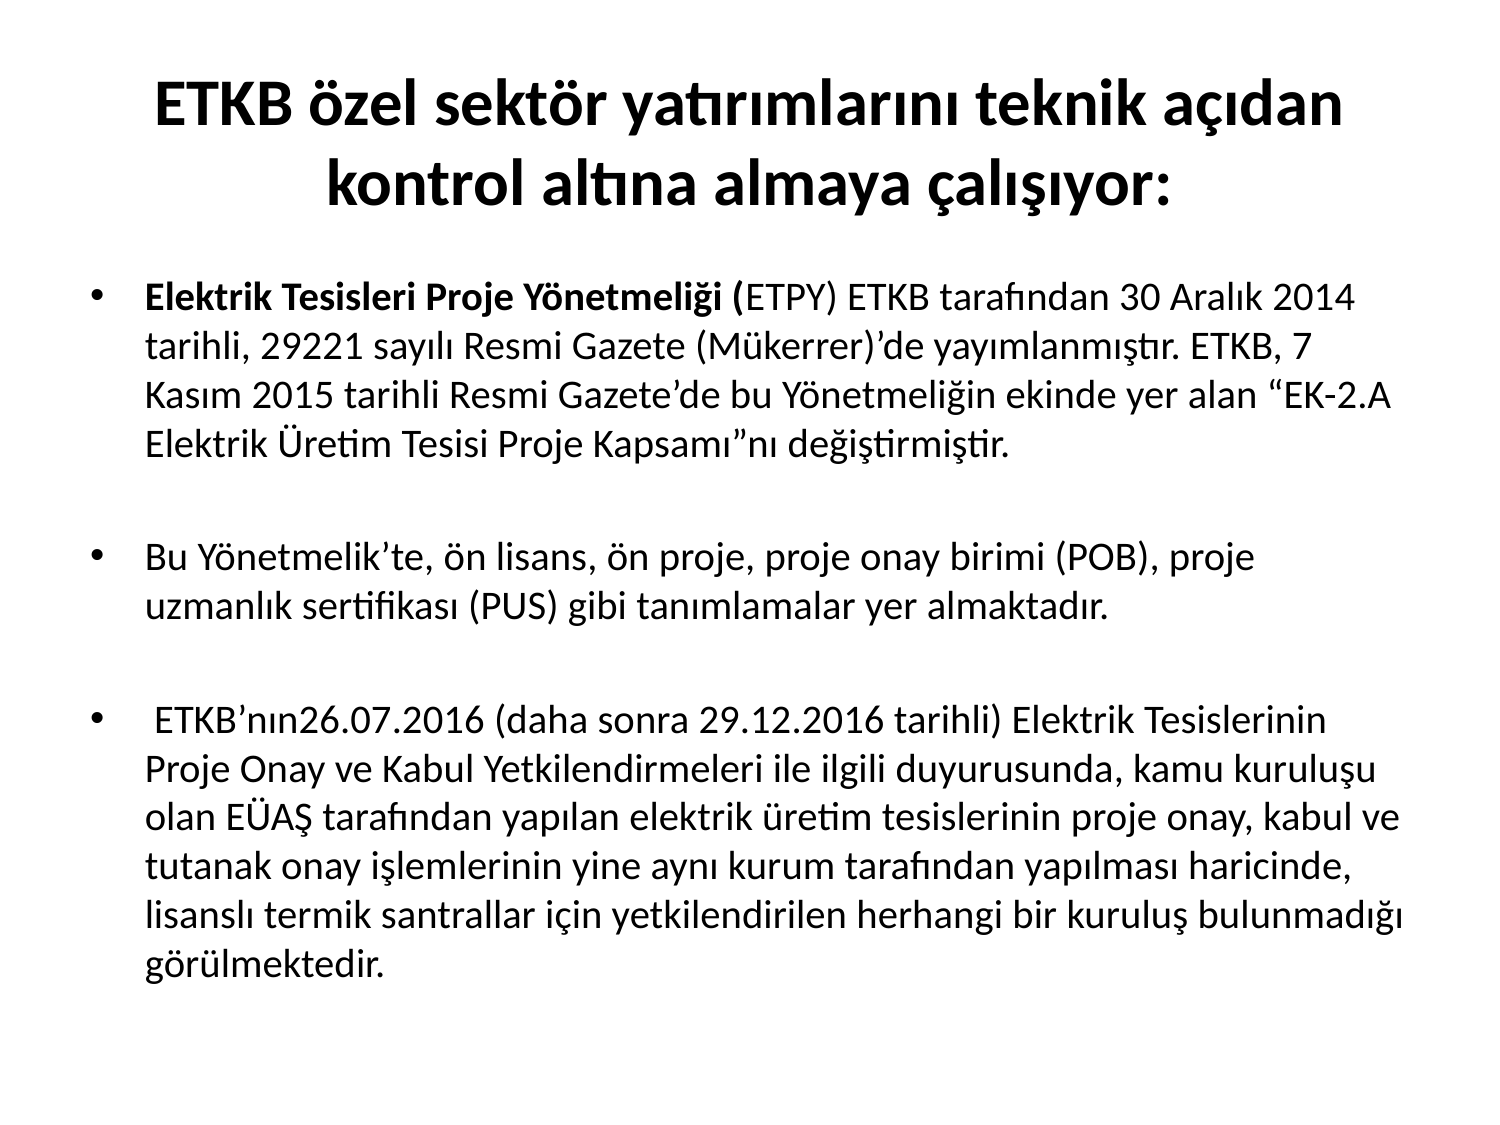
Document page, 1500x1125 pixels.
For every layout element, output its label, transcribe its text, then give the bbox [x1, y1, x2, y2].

list Elektrik Tesisleri Proje Yönetmeliği (ETPY) ETKB tarafından 30 Aralık 2014 tarihli, 29221 sayılı Resmi Gazete (Mükerrer)’de yayımlanmıştır. ETKB, 7 Kasım 2015 tarihli Resmi Gazete’de bu Yönetmeliğin ekinde yer alan “EK-2.A Elektrik Üretim Tesisi Proje Kapsamı”nı değiştirmiştir. Bu Yönetmelik’te, ön lisans, ön proje, proje onay birimi (POB), proje uzmanlık sertifikası (PUS) gibi tanımlamalar yer almaktadır. ETKB’nın26.07.2016 (daha sonra 29.12.2016 tarihli) Elektrik Tesislerinin Proje Onay ve Kabul Yetkilendirmeleri ile ilgili duyurusunda, kamu kuruluşu olan EÜAŞ tarafından yapılan elektrik üretim tesislerinin proje onay, kabul ve tutanak onay işlemlerinin yine aynı kurum tarafından yapılması haricinde, lisanslı termik santrallar için yetkilendirilen herhangi bir kuruluş bulunmadığı görülmektedir. [75, 262, 1425, 1005]
title ETKB özel sektör yatırımlarını teknik açıdan kontrol altına almaya çalışıyor: [75, 45, 1425, 233]
